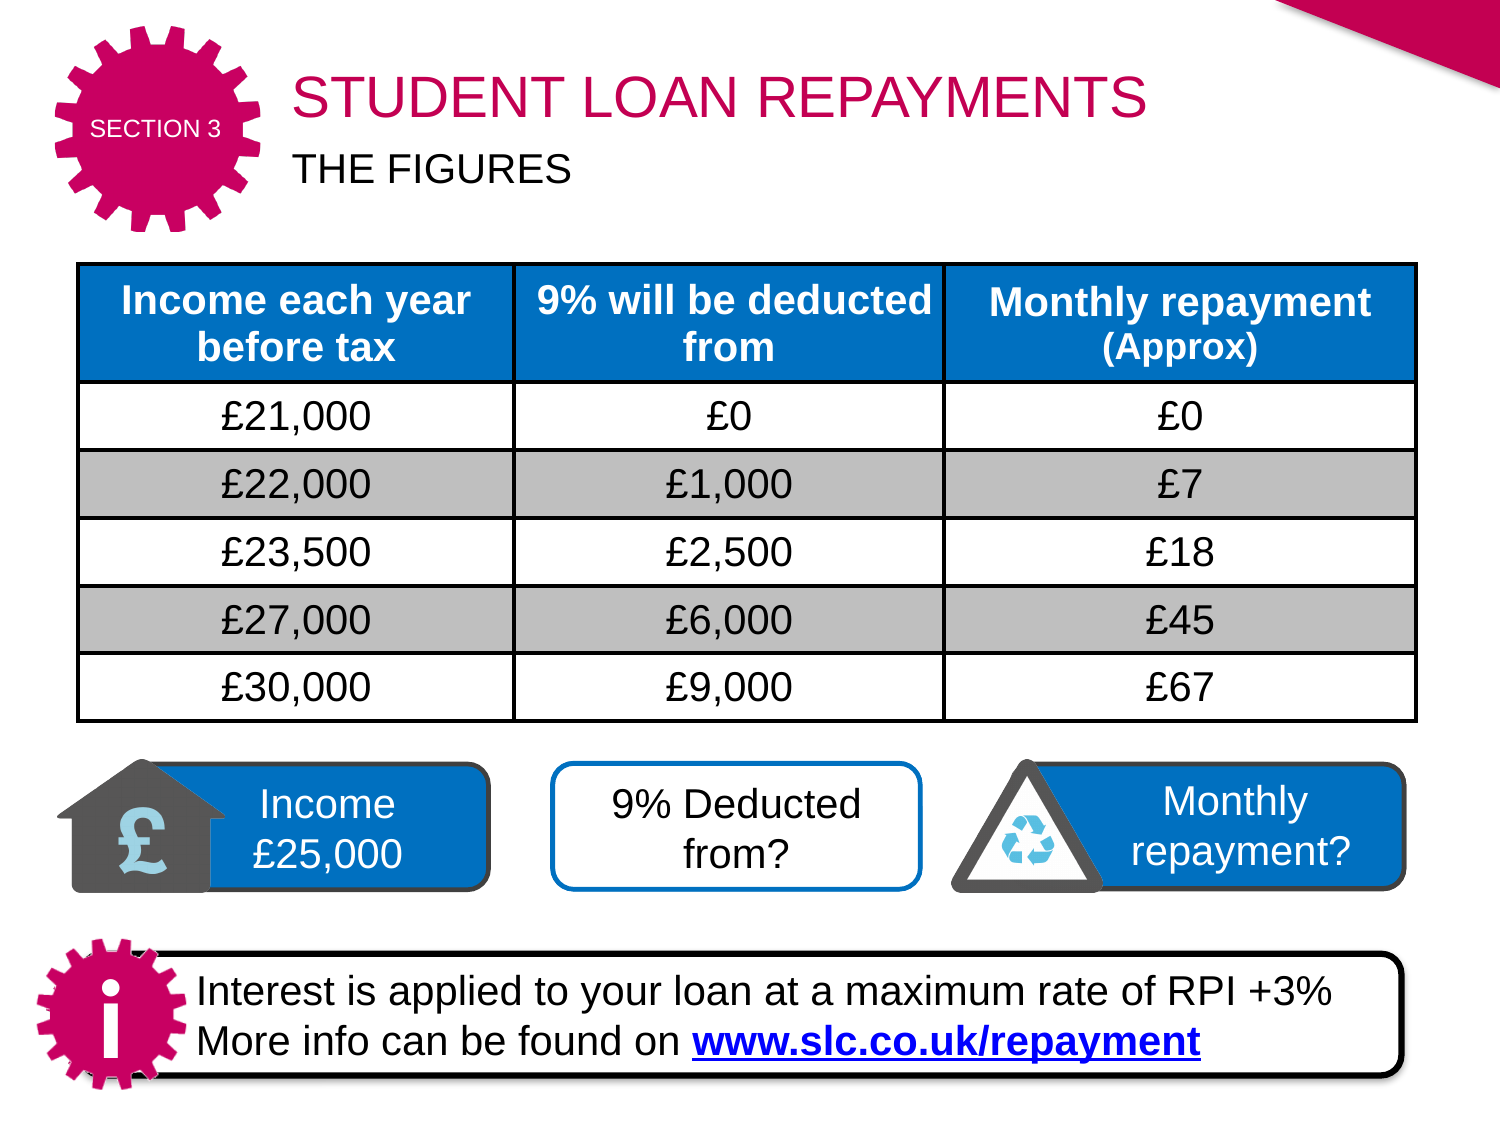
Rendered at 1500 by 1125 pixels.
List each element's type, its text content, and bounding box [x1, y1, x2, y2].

picture [951, 759, 1103, 893]
table_cell £9,000 [516, 655, 942, 719]
table_cell £0 [516, 384, 942, 448]
table_cell £6,000 [516, 588, 942, 651]
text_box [33, 934, 1465, 1093]
table_cell £0 [946, 384, 1414, 448]
table_cell £45 [946, 588, 1414, 651]
table_cell £7 [946, 452, 1414, 516]
table_cell £22,000 [80, 452, 512, 516]
table_cell £67 [946, 655, 1414, 719]
table_cell £1,000 [516, 452, 942, 516]
table_header Monthly repayment (Approx) [946, 266, 1414, 380]
table_cell £23,500 [80, 520, 512, 584]
table_header 9% will be deducted from [516, 266, 942, 380]
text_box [1106, 763, 1405, 889]
table_cell £30,000 [80, 655, 512, 719]
picture [57, 759, 226, 893]
table_cell £18 [946, 520, 1414, 584]
table_cell £21,000 [80, 384, 512, 448]
text_box STUDENT LOAN REPAYMENTS THE FIGURES [291, 59, 1375, 192]
text_box Income £25,000 [227, 761, 491, 892]
table_cell £2,500 [516, 520, 942, 584]
table_cell £27,000 [80, 588, 512, 651]
text_box 9% Deducted from? [550, 761, 923, 892]
table_header Income each year before tax [80, 266, 512, 380]
